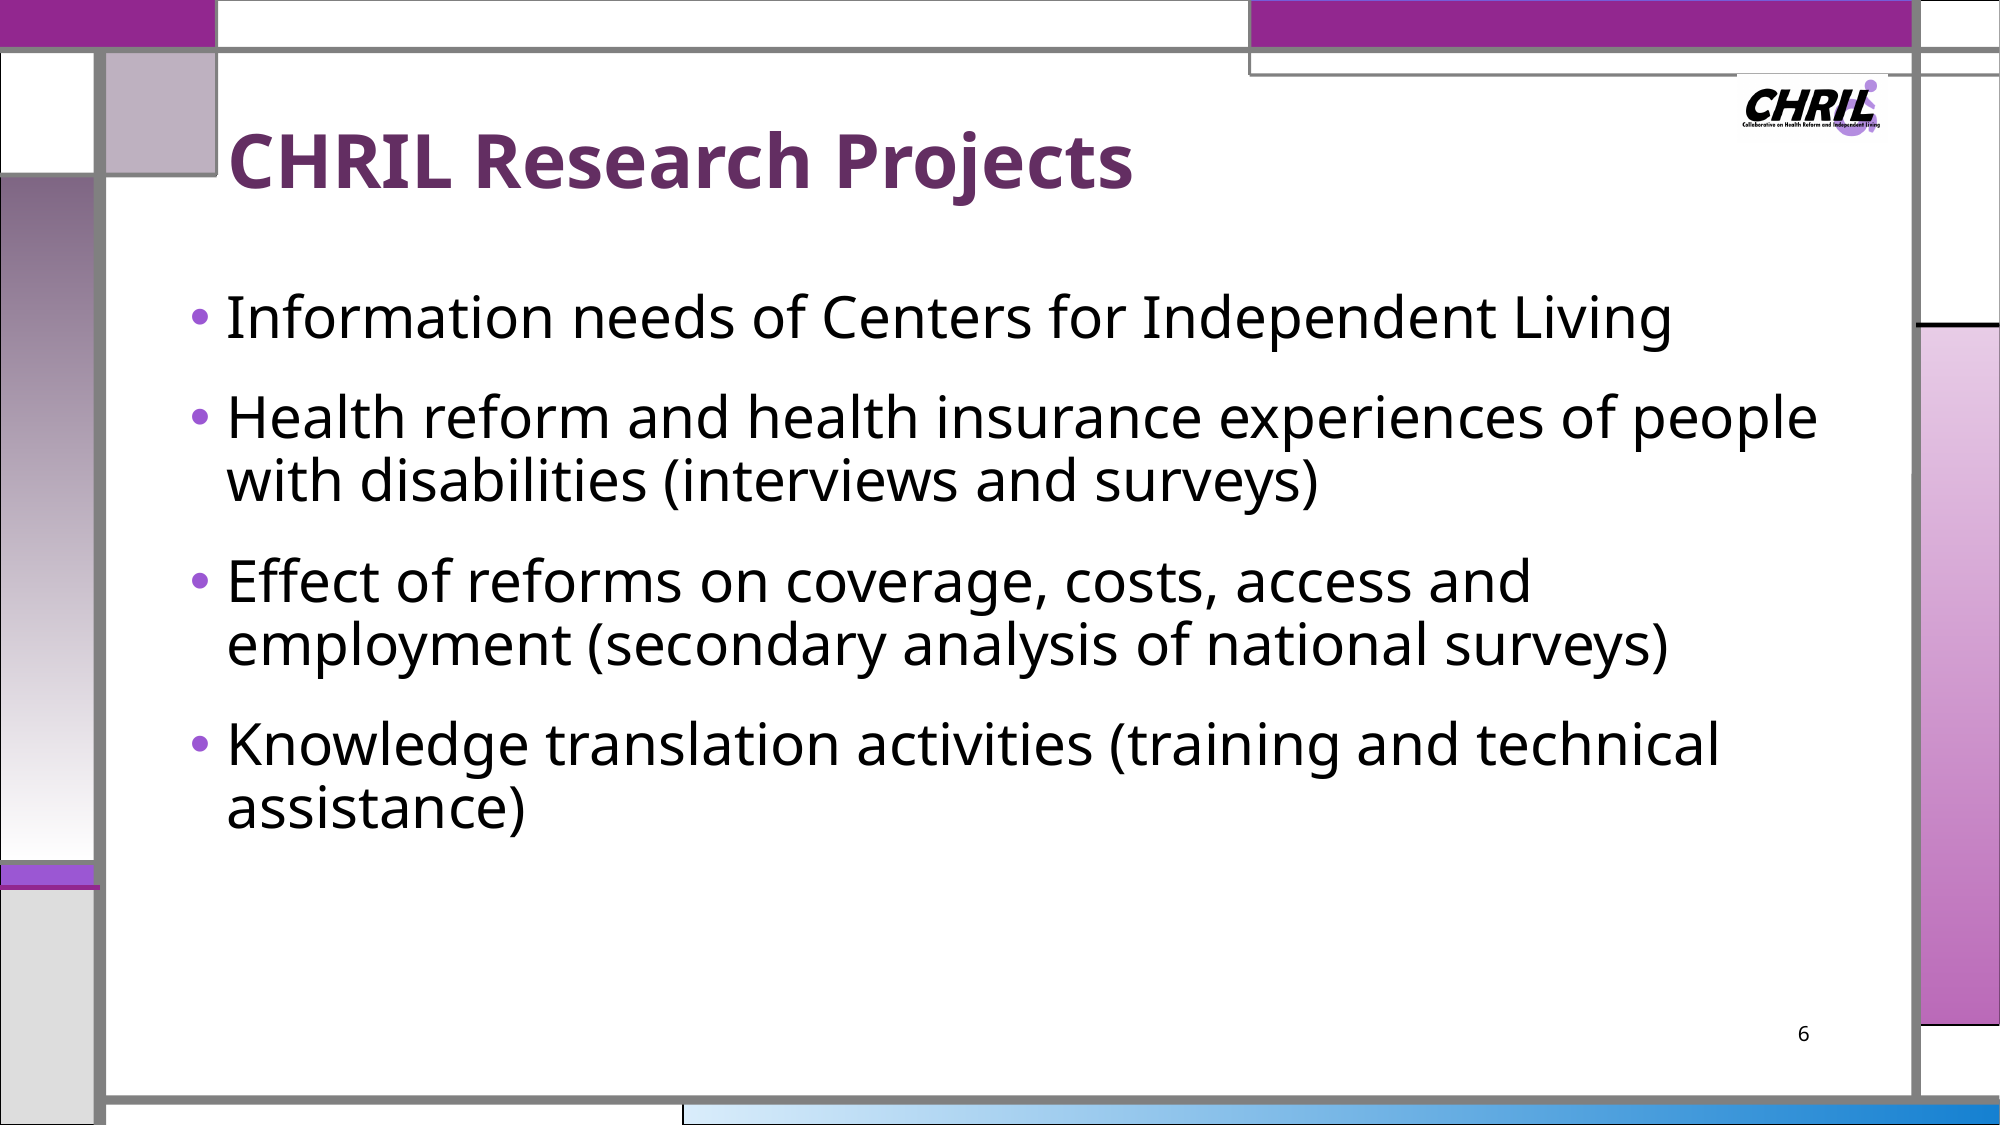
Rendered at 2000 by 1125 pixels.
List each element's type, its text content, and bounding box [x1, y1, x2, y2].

slide_number 6 [1662, 1012, 1825, 1058]
list Information needs of Centers for Independent Living Health reform and health insurance experiences of people with disabilities (interviews and surveys) Effect of reforms on coverage, costs, access and employment (secondary analysis of national surveys) Knowledge translation activities (training and technical assistance) [174, 280, 1900, 975]
title CHRIL Research Projects [212, 99, 1738, 213]
picture [1737, 74, 1888, 143]
